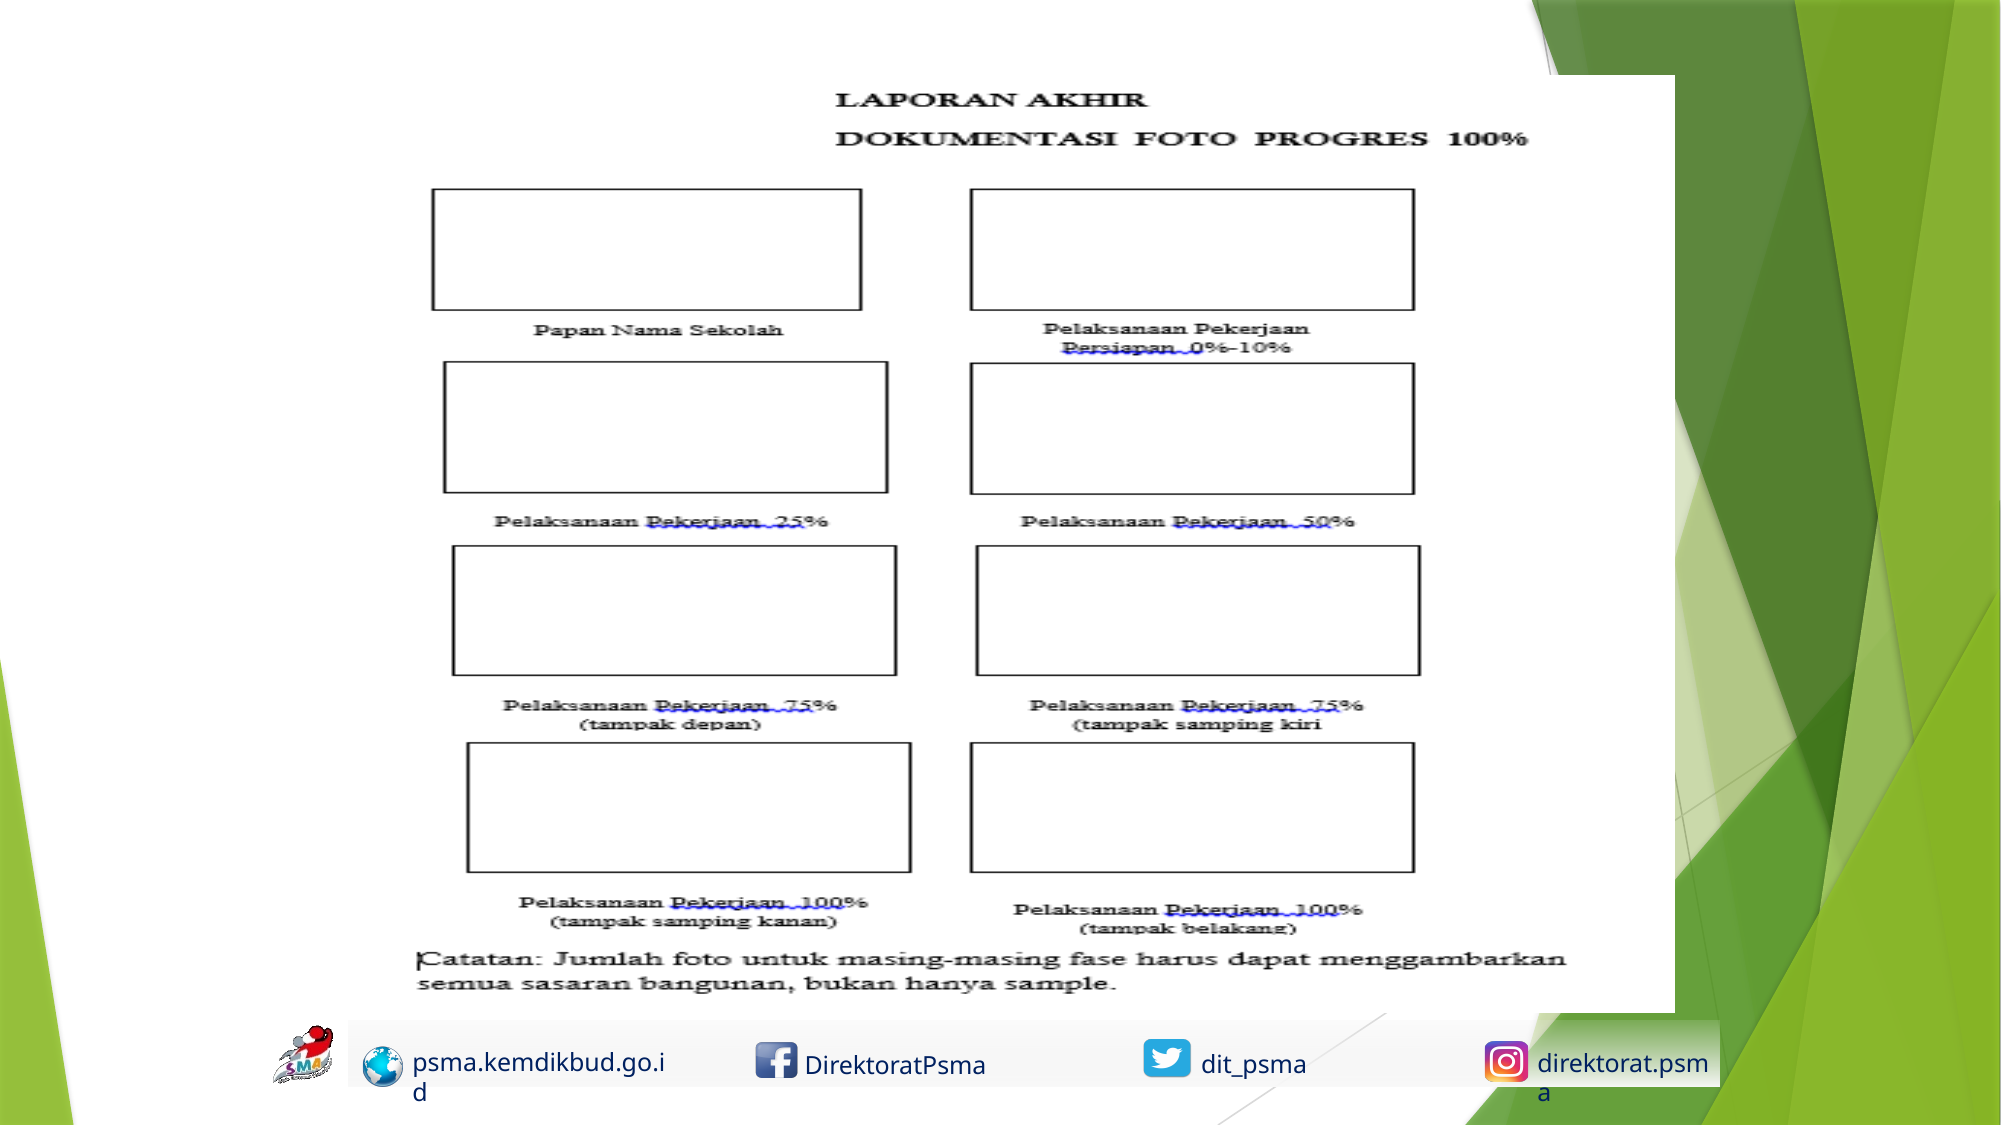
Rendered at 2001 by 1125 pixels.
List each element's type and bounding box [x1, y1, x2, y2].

text_box [261, 1019, 1720, 1088]
picture [343, 74, 1676, 1013]
